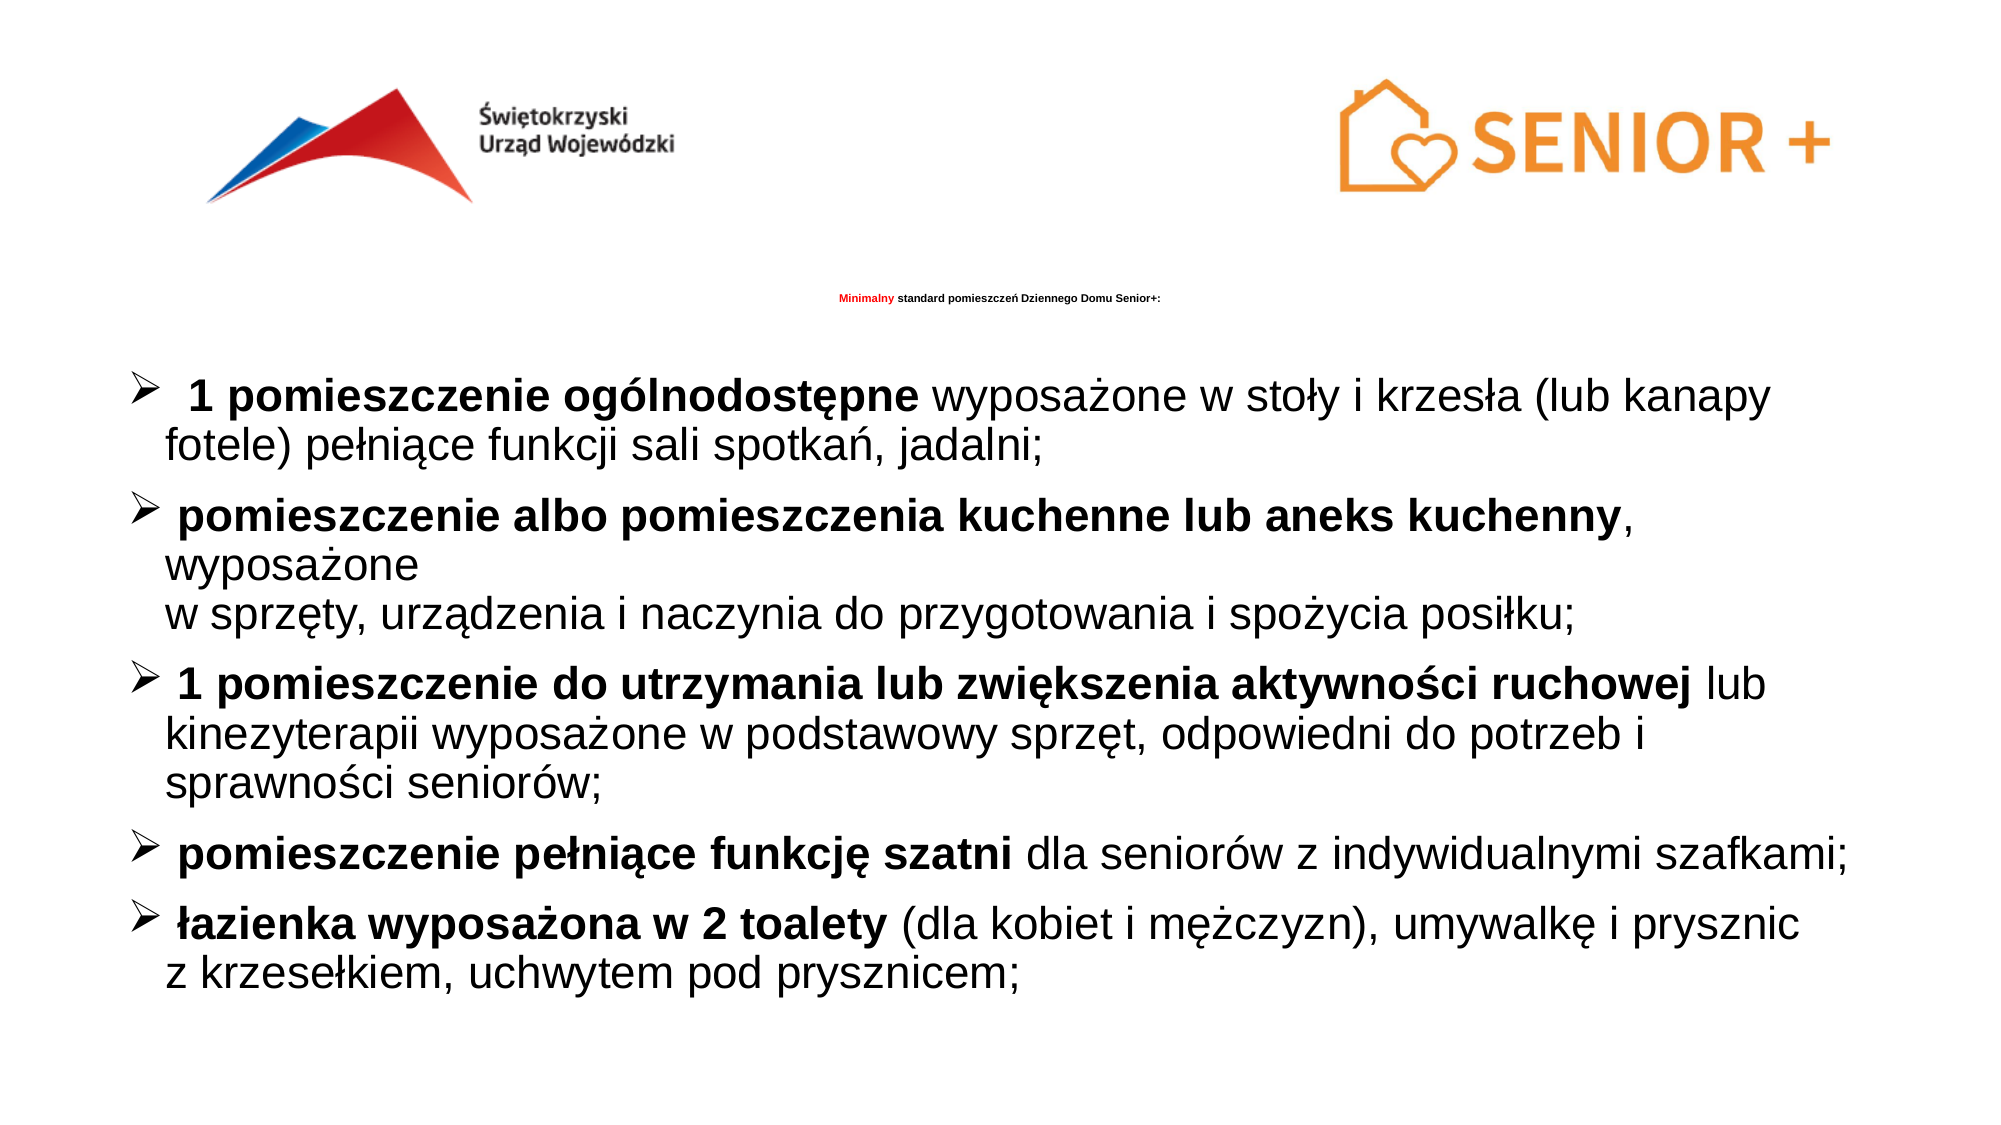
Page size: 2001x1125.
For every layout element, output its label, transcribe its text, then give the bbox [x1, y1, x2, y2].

picture [147, 70, 725, 219]
picture [1312, 61, 1850, 216]
list 1 pomieszczenie ogólnodostępne wyposażone w stoły i krzesła (lub kanapy fotele) pełniące funkcji sali spotkań, jadalni; pomieszczenie albo pomieszczenia kuchenne lub aneks kuchenny, wyposażone w sprzęty, urządzenia i naczynia do przygotowania i spożycia posiłku; 1 pomieszczenie do utrzymania lub zwiększenia aktywności ruchowej lub kinezyterapii wyposażone w podstawowy sprzęt, odpowiedni do potrzeb i sprawności seniorów; pomieszczenie pełniące funkcję szatni dla seniorów z indywidualnymi szafkami; łazienka wyposażona w 2 toalety (dla kobiet i mężczyzn), umywalkę i prysznic z krzesełkiem, uchwytem pod prysznicem; [112, 364, 1888, 1125]
title Minimalny standard pomieszczeń Dziennego Domu Senior+: [112, 246, 1888, 364]
